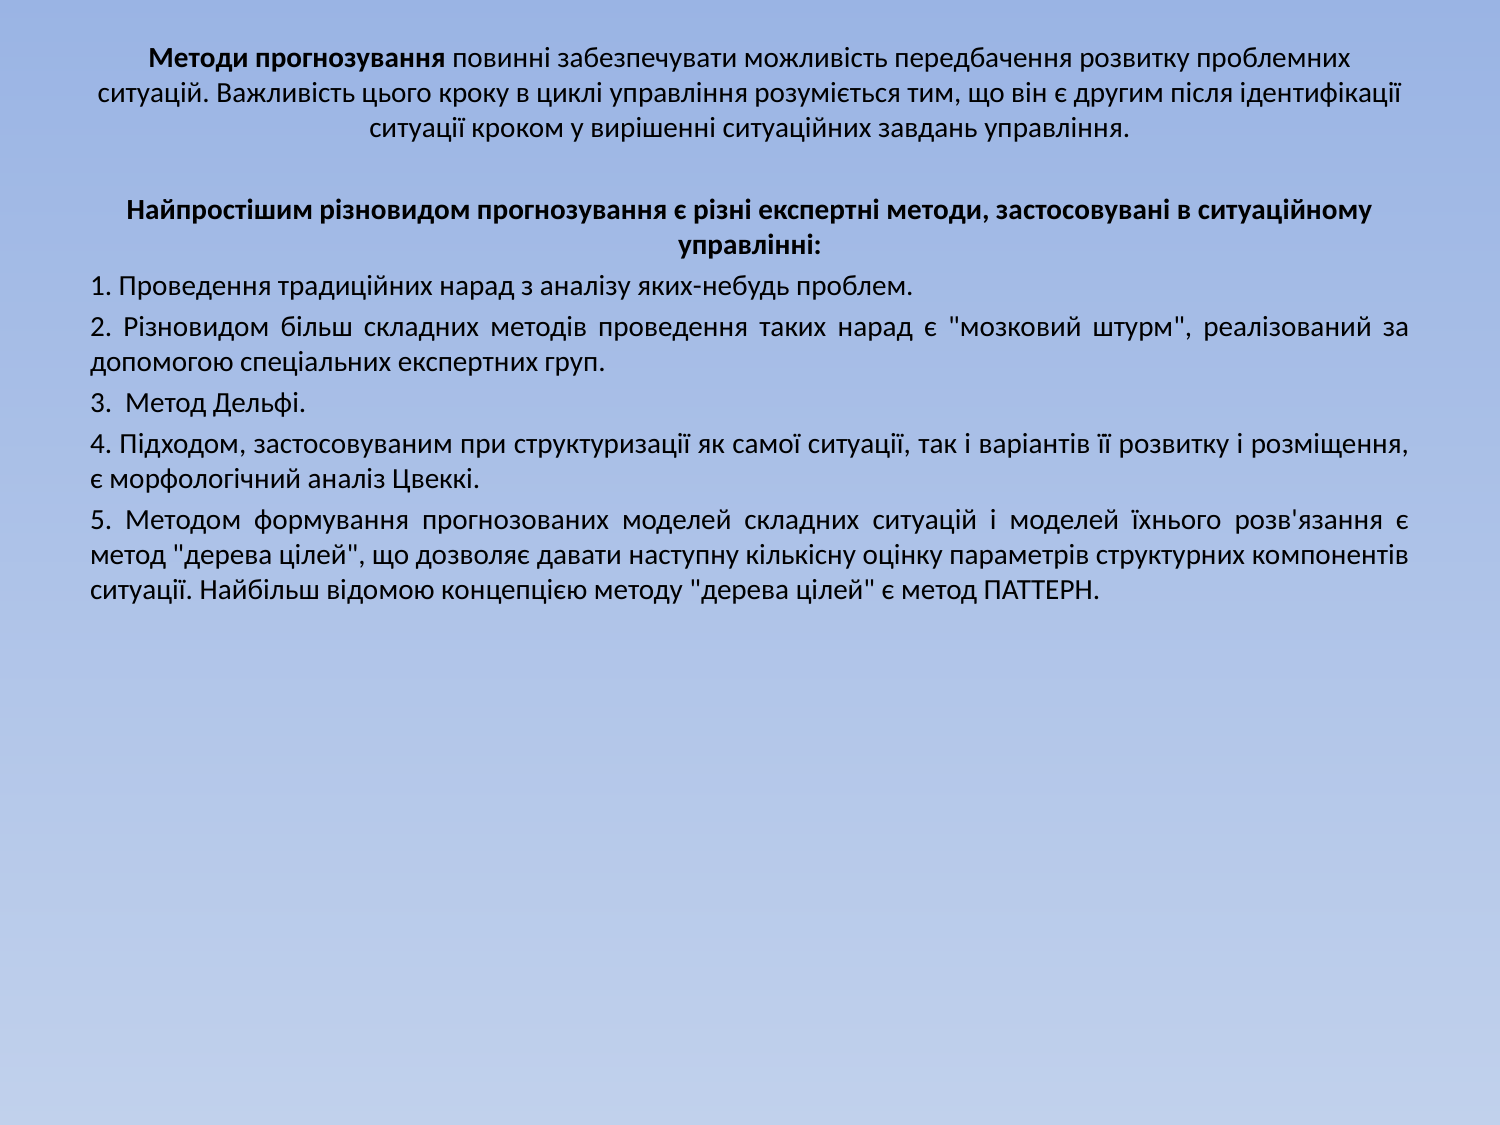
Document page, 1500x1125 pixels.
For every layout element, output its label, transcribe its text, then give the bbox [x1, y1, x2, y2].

list Методи прогнозування повинні забезпечувати можливість передбачення розвитку проблемних ситуацій. Важливість цього кроку в циклі управління розуміється тим, що він є другим після ідентифікації ситуації кроком у вирішенні ситуаційних завдань управління. Найпростішим різновидом прогнозування є різні експертні методи, застосовувані в ситуаційному управлінні: 1. Проведення традиційних нарад з аналізу яких-небудь проблем. 2. Різновидом більш складних методів проведення таких нарад є "мозковий штурм", реалізований за допомогою спеціальних експертних груп. 3. Метод Дельфі. 4. Підходом, застосовуваним при структуризації як самої ситуації, так і варіантів її розвитку і розміщення, є морфологічний аналіз Цвеккі. 5. Методом формування прогнозованих моделей складних ситуацій і моделей їхнього розв'язання є метод "дерева цілей", що дозволяє давати наступну кількісну оцінку параметрів структурних компонентів ситуації. Найбільш відомою концепцією методу "дерева цілей" є метод ПАТТЕРН. [75, 30, 1425, 1005]
